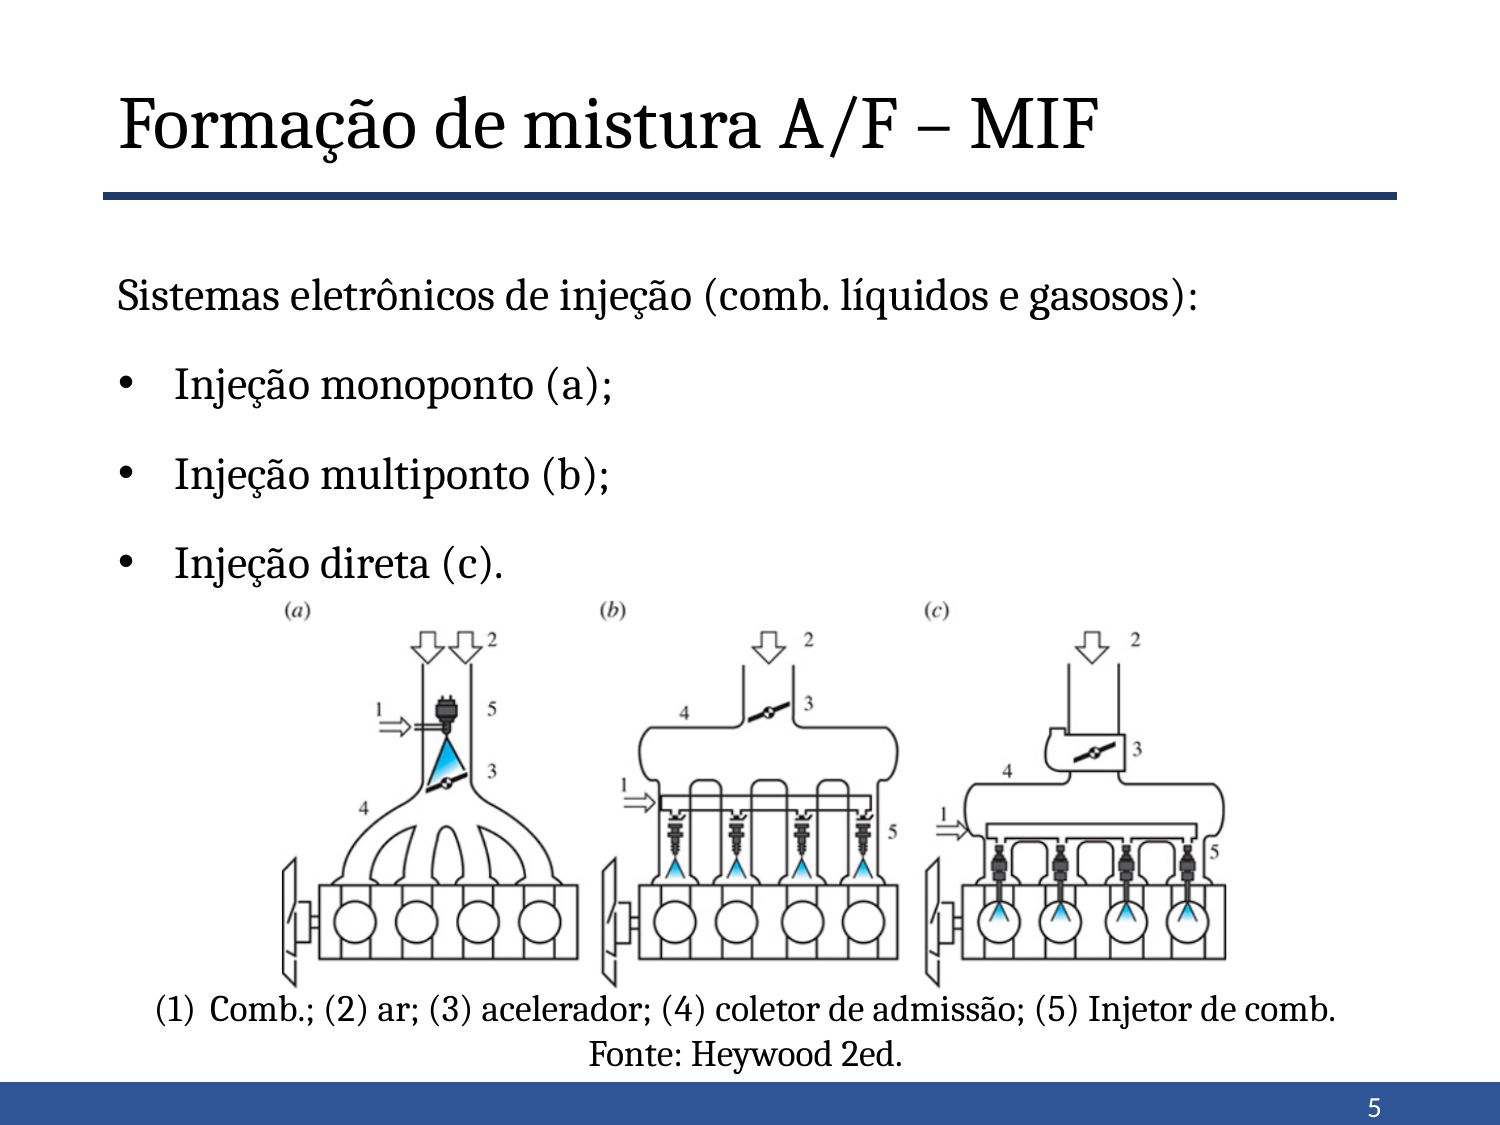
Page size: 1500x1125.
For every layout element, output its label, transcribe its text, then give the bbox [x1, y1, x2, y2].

slide_number 5 [1059, 1082, 1397, 1125]
list Sistemas eletrônicos de injeção (comb. líquidos e gasosos): Injeção monoponto (a); Injeção multiponto (b); Injeção direta (c). [103, 243, 1397, 1083]
title Formação de mistura A/F – MIF [103, 14, 1397, 235]
picture [247, 574, 1252, 1005]
text_box Comb.; (2) ar; (3) acelerador; (4) coletor de admissão; (5) Injetor de comb. Fonte: Heywood 2ed. [139, 976, 1353, 1081]
